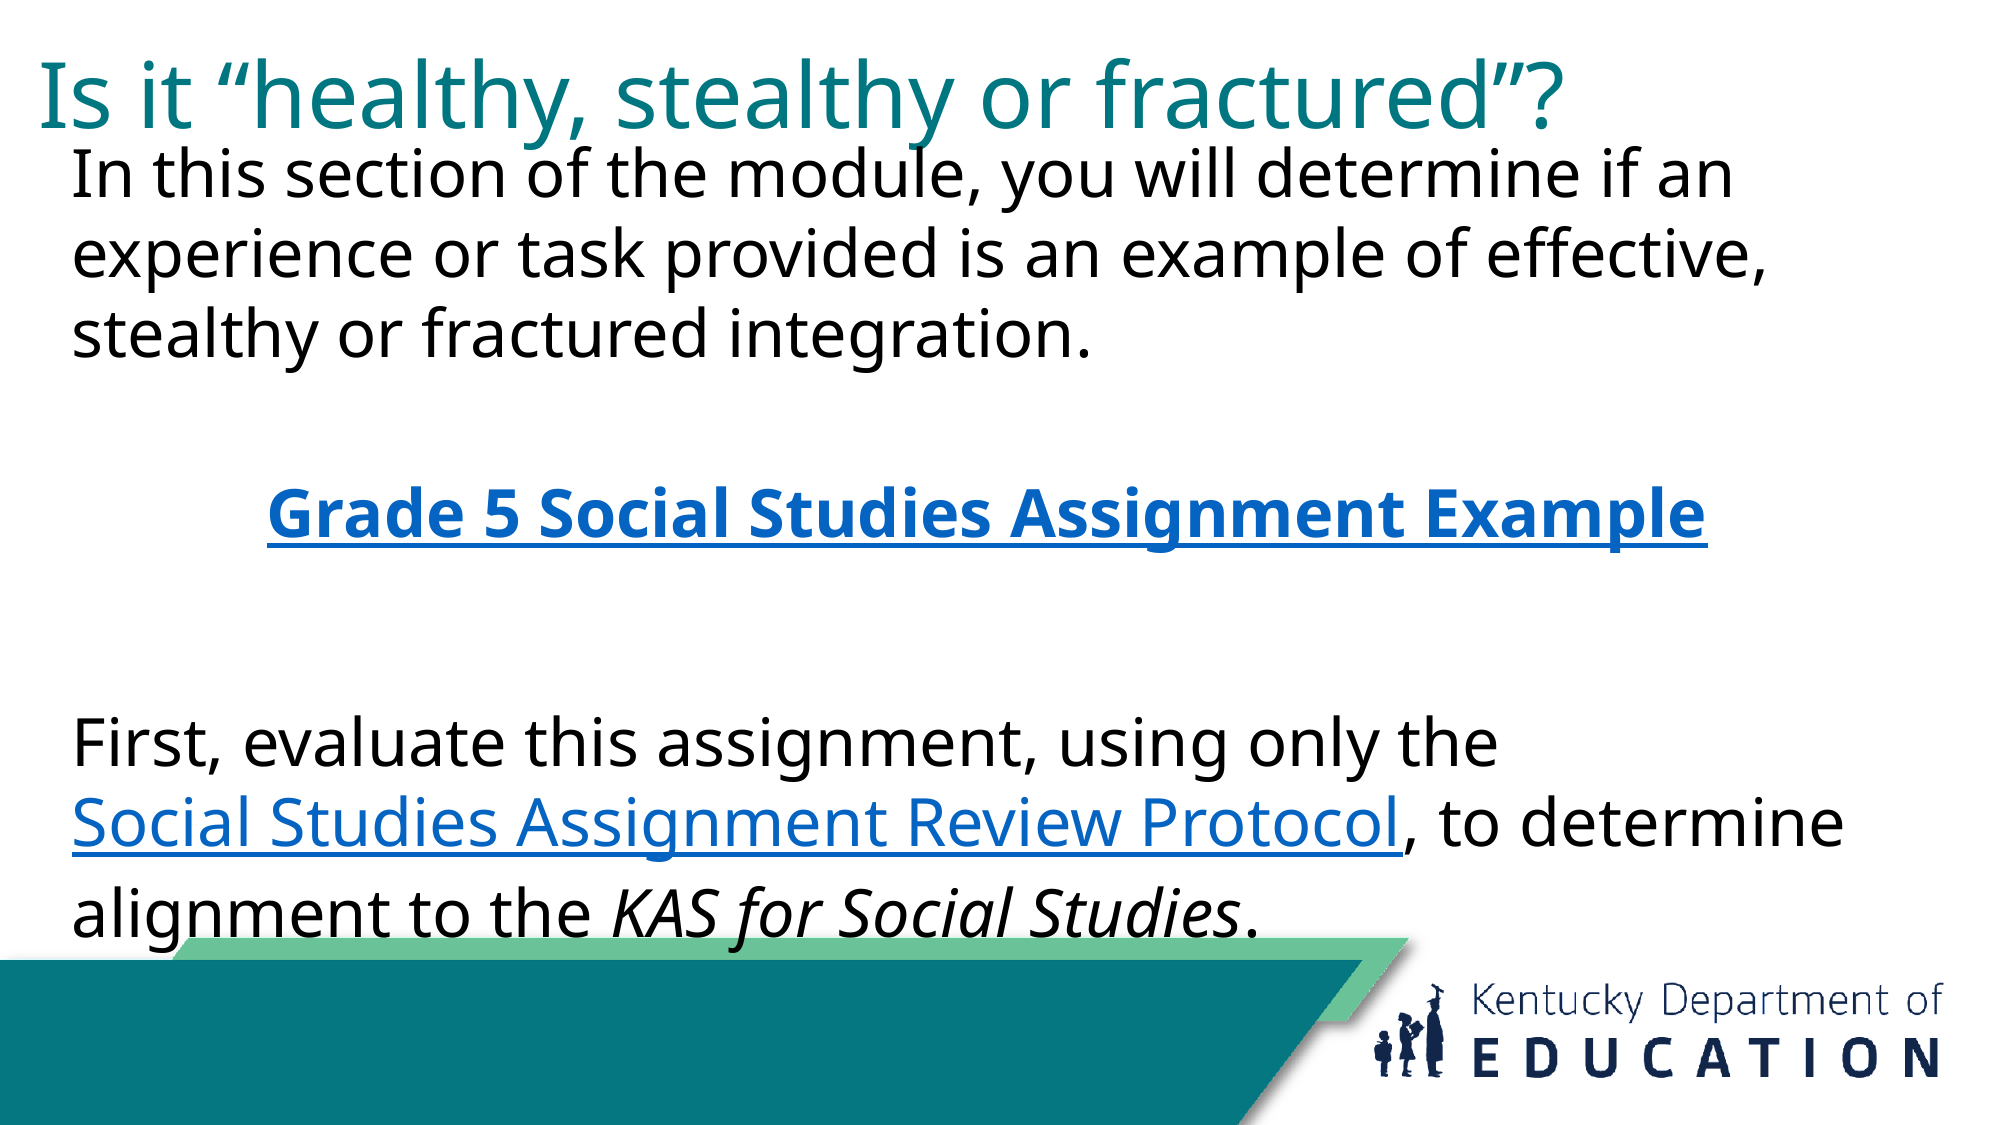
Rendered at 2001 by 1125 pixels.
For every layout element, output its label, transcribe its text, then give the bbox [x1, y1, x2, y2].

title Is it “healthy, stealthy or fractured”? [23, 42, 1919, 259]
list In this section of the module, you will determine if an experience or task provided is an example of effective, stealthy or fractured integration. Grade 5 Social Studies Assignment Example First, evaluate this assignment, using only the Social Studies Assignment Review Protocol, to determine alignment to the KAS for Social Studies. [56, 122, 1919, 877]
picture [0, 0, 2001, 1125]
